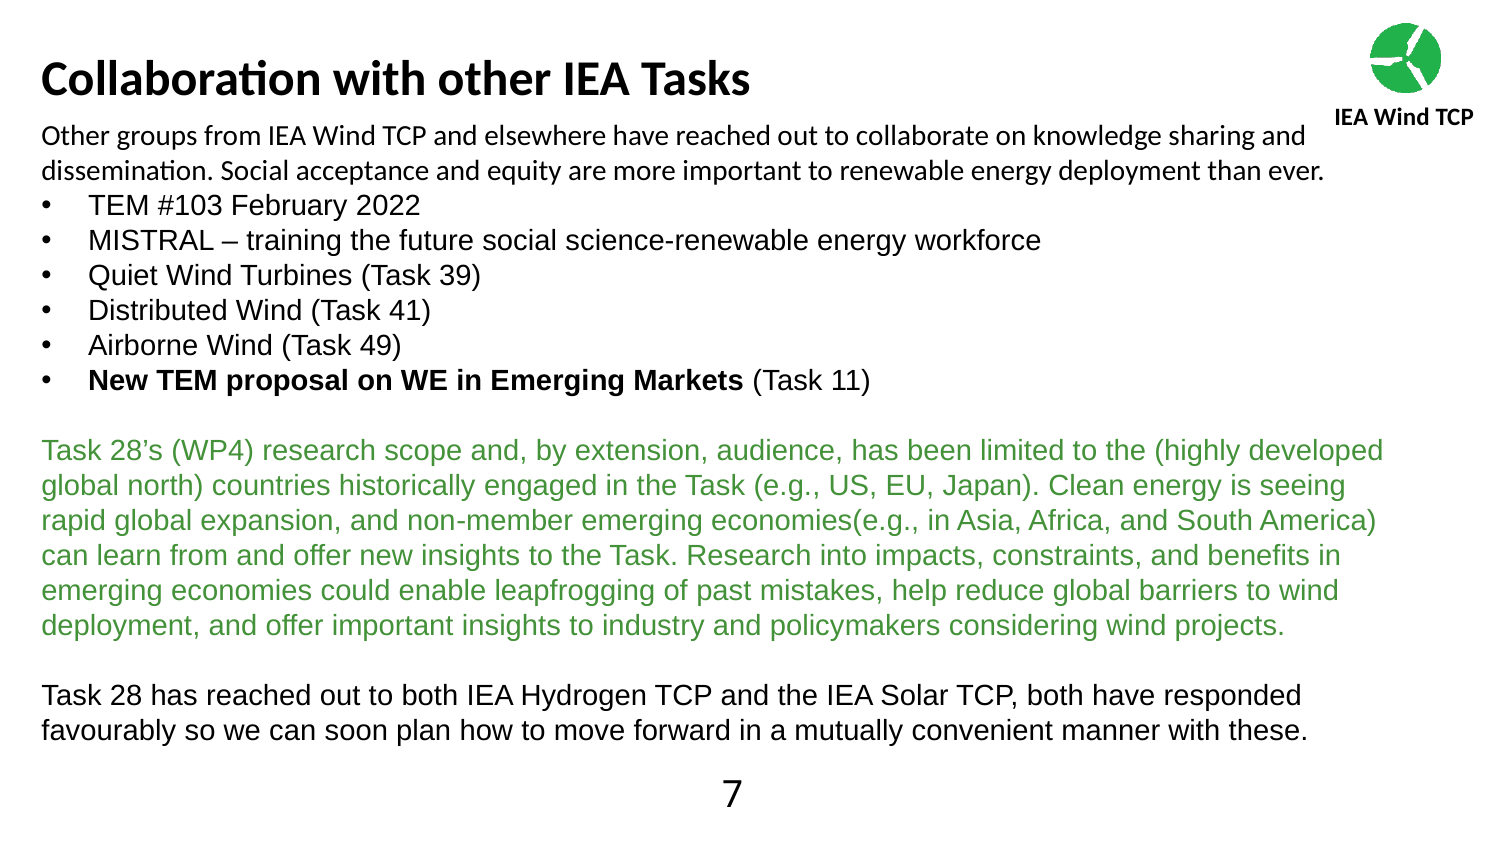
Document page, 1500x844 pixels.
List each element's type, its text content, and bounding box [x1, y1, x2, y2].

list Other groups from IEA Wind TCP and elsewhere have reached out to collaborate on knowledge sharing and dissemination. Social acceptance and equity are more important to renewable energy deployment than ever. TEM #103 February 2022 MISTRAL – training the future social science-renewable energy workforce Quiet Wind Turbines (Task 39) Distributed Wind (Task 41) Airborne Wind (Task 49) New TEM proposal on WE in Emerging Markets (Task 11) Task 28’s (WP4) research scope and, by extension, audience, has been limited to the (highly developed global north) countries historically engaged in the Task (e.g., US, EU, Japan). Clean energy is seeing rapid global expansion, and non‐member emerging economies(e.g., in Asia, Africa, and South America) can learn from and offer new insights to the Task. Research into impacts, constraints, and benefits in emerging economies could enable leapfrogging of past mistakes, help reduce global barriers to wind deployment, and offer important insights to industry and policymakers considering wind projects. Task 28 has reached out to both IEA Hydrogen TCP and the IEA Solar TCP, both have responded favourably so we can soon plan how to move forward in a mutually convenient manner with these. [41, 109, 1406, 757]
picture [1370, 23, 1441, 93]
list Collaboration with other IEA Tasks [41, 38, 1406, 109]
